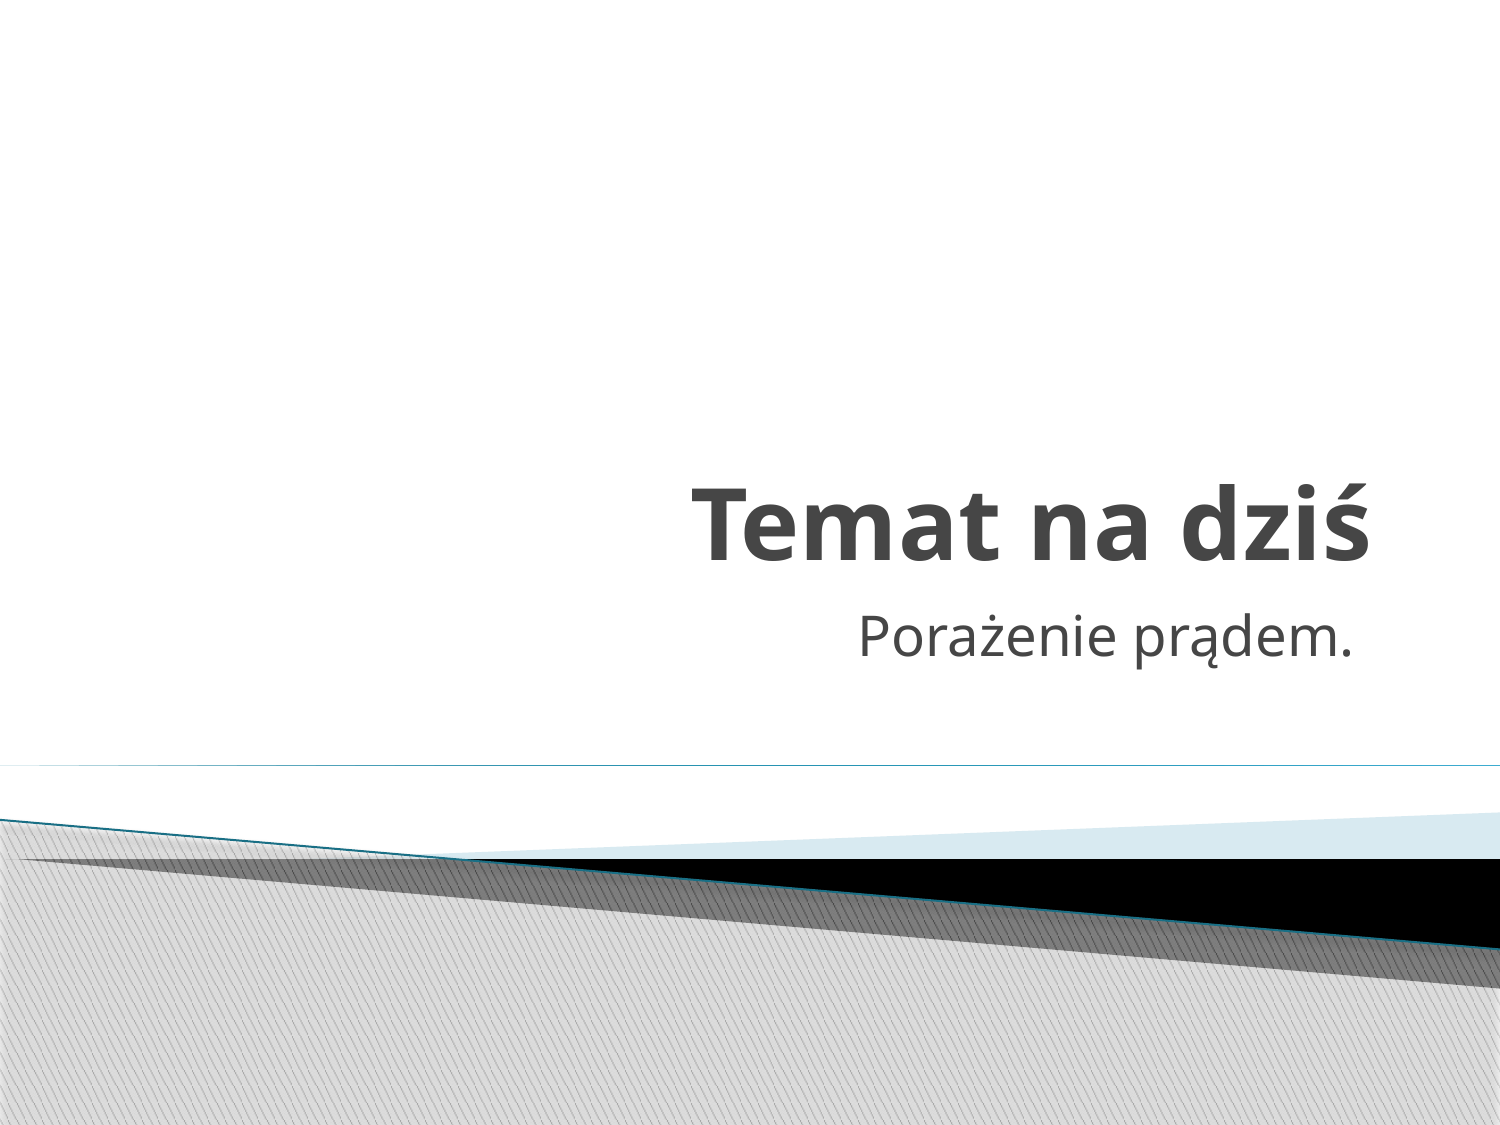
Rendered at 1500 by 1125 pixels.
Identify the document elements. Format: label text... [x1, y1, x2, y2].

picture [5, 859, 1500, 989]
title Temat na dziś [112, 287, 1388, 588]
subtitle Porażenie prądem. [112, 592, 1388, 790]
